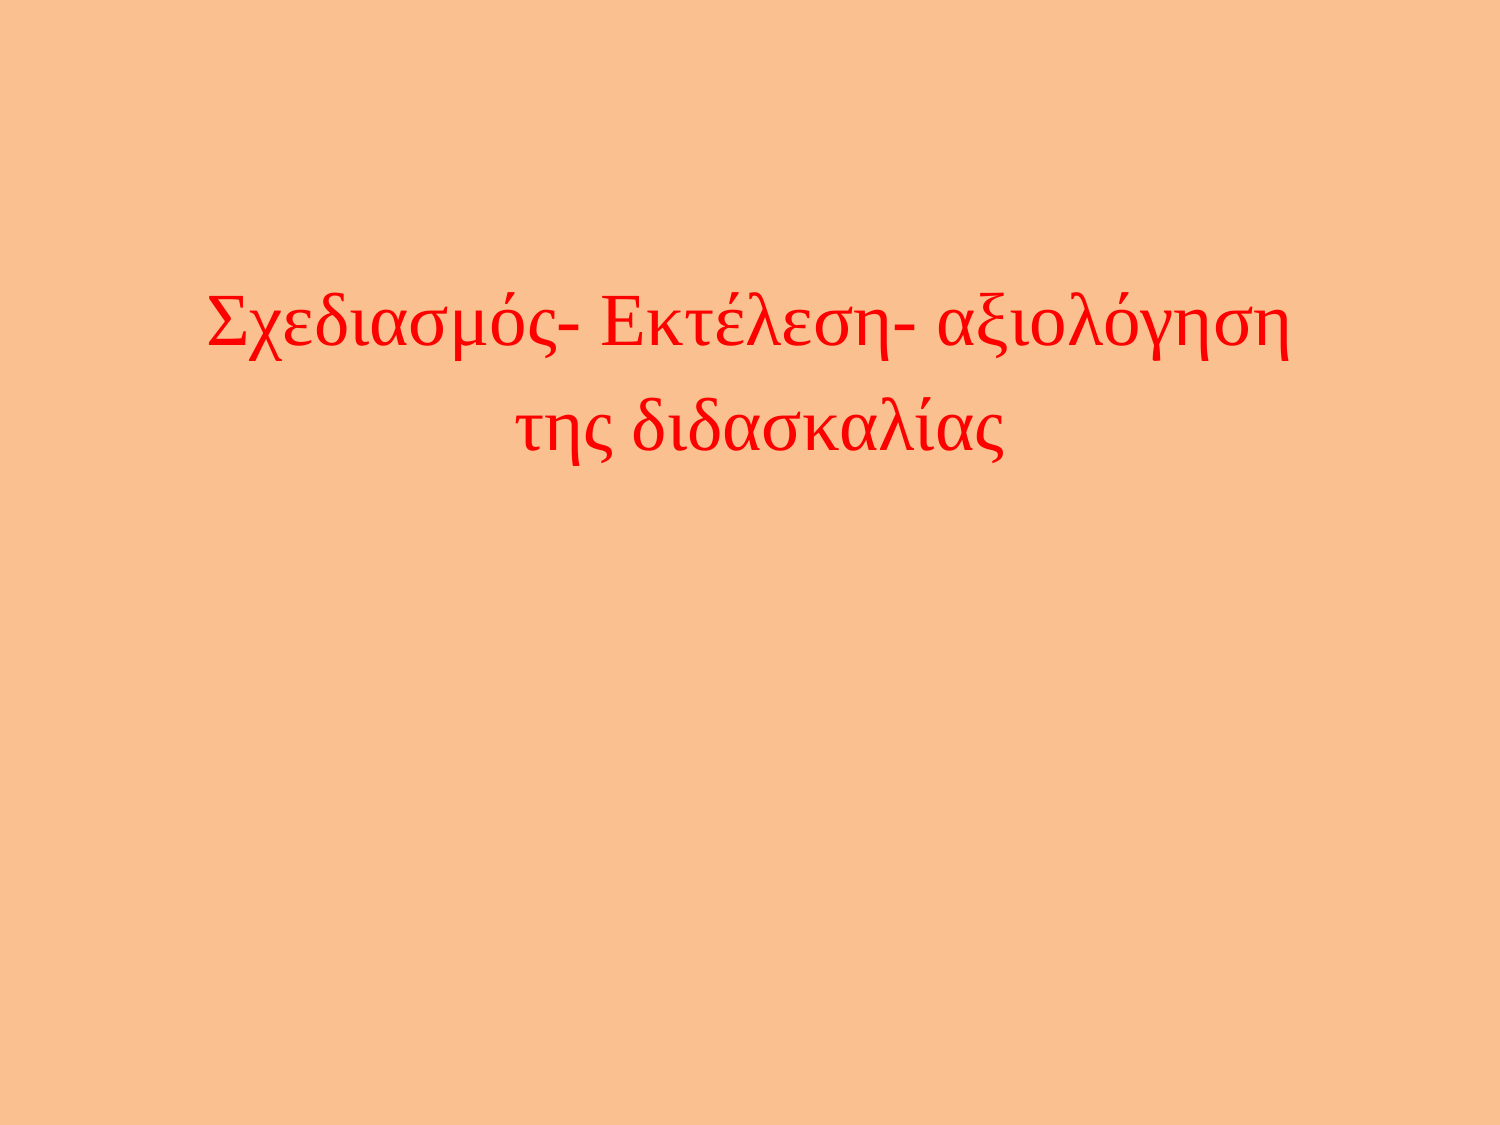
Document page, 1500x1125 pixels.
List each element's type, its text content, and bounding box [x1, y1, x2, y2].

list Σχεδιασμός- Εκτέλεση- αξιολόγηση της διδασκαλίας [75, 262, 1425, 1005]
